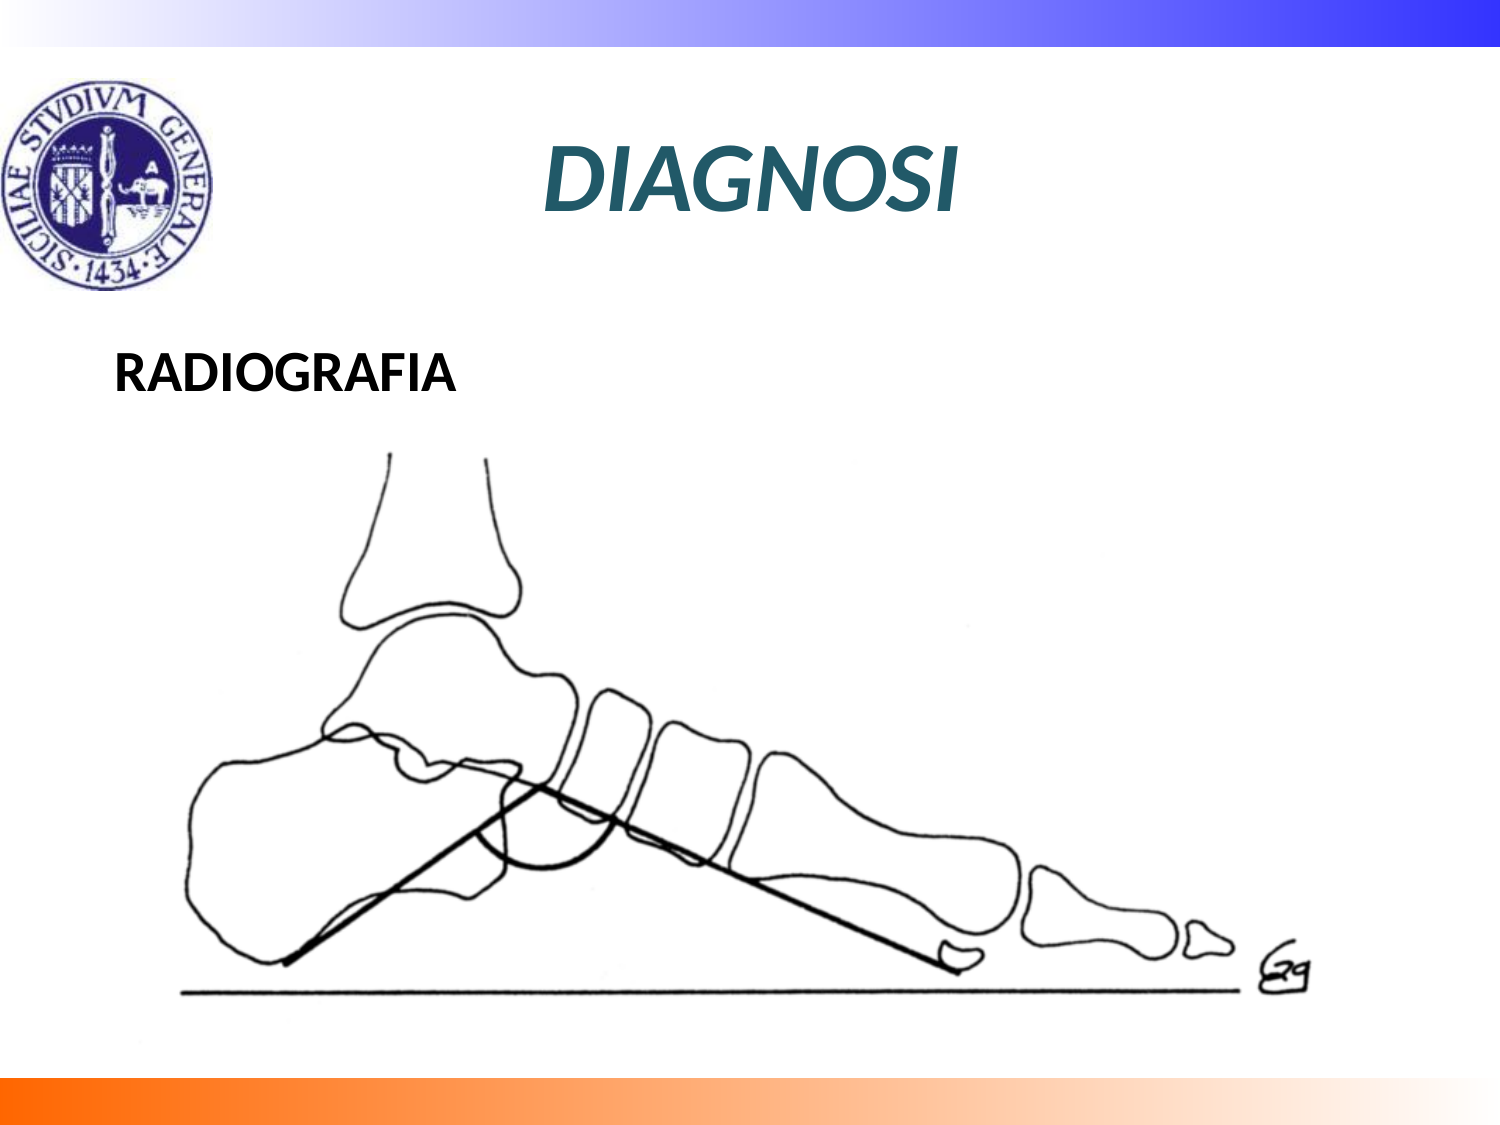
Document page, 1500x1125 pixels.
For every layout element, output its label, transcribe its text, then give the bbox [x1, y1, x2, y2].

text_box DIAGNOSI [213, 78, 1427, 266]
text_box [0, 0, 1500, 47]
text_box [0, 1078, 1500, 1125]
text_box RADIOGRAFIA [100, 326, 609, 481]
picture [123, 393, 1353, 1071]
picture [0, 77, 213, 292]
